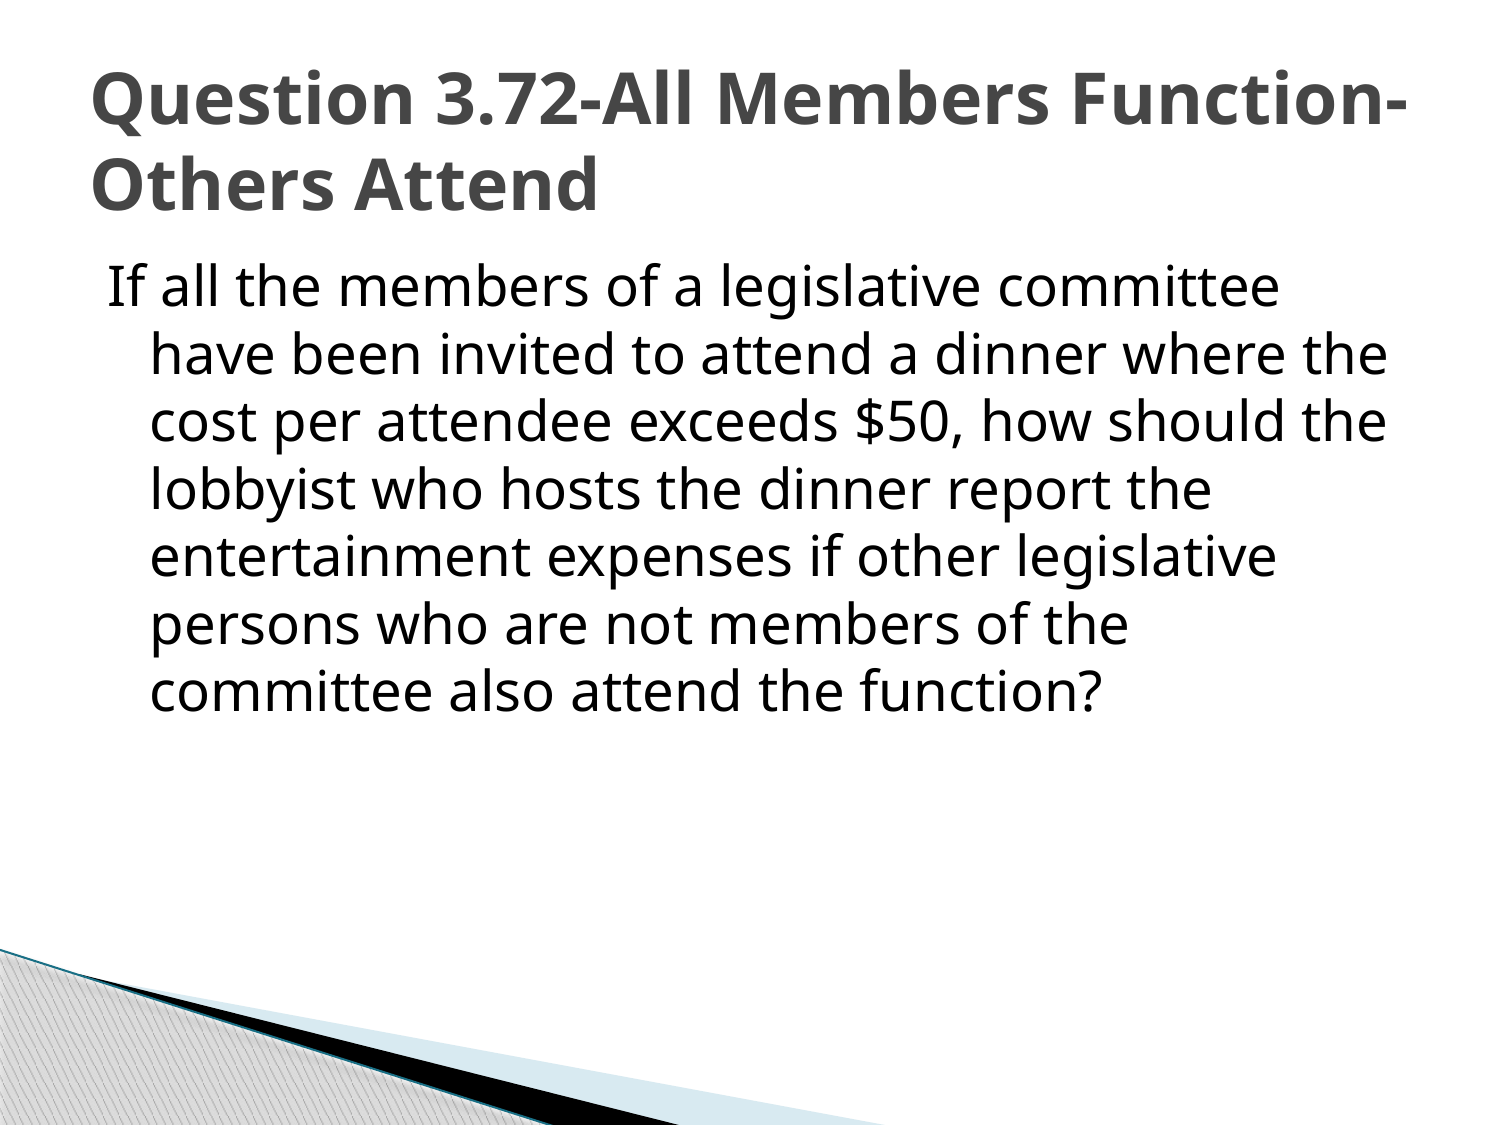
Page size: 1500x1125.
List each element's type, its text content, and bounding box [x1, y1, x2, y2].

list If all the members of a legislative committee have been invited to attend a dinner where the cost per attendee exceeds $50, how should the lobbyist who hosts the dinner report the entertainment expenses if other legislative persons who are not members of the committee also attend the function? [75, 243, 1425, 986]
title Question 3.72-All Members Function-Others Attend [75, 45, 1425, 233]
